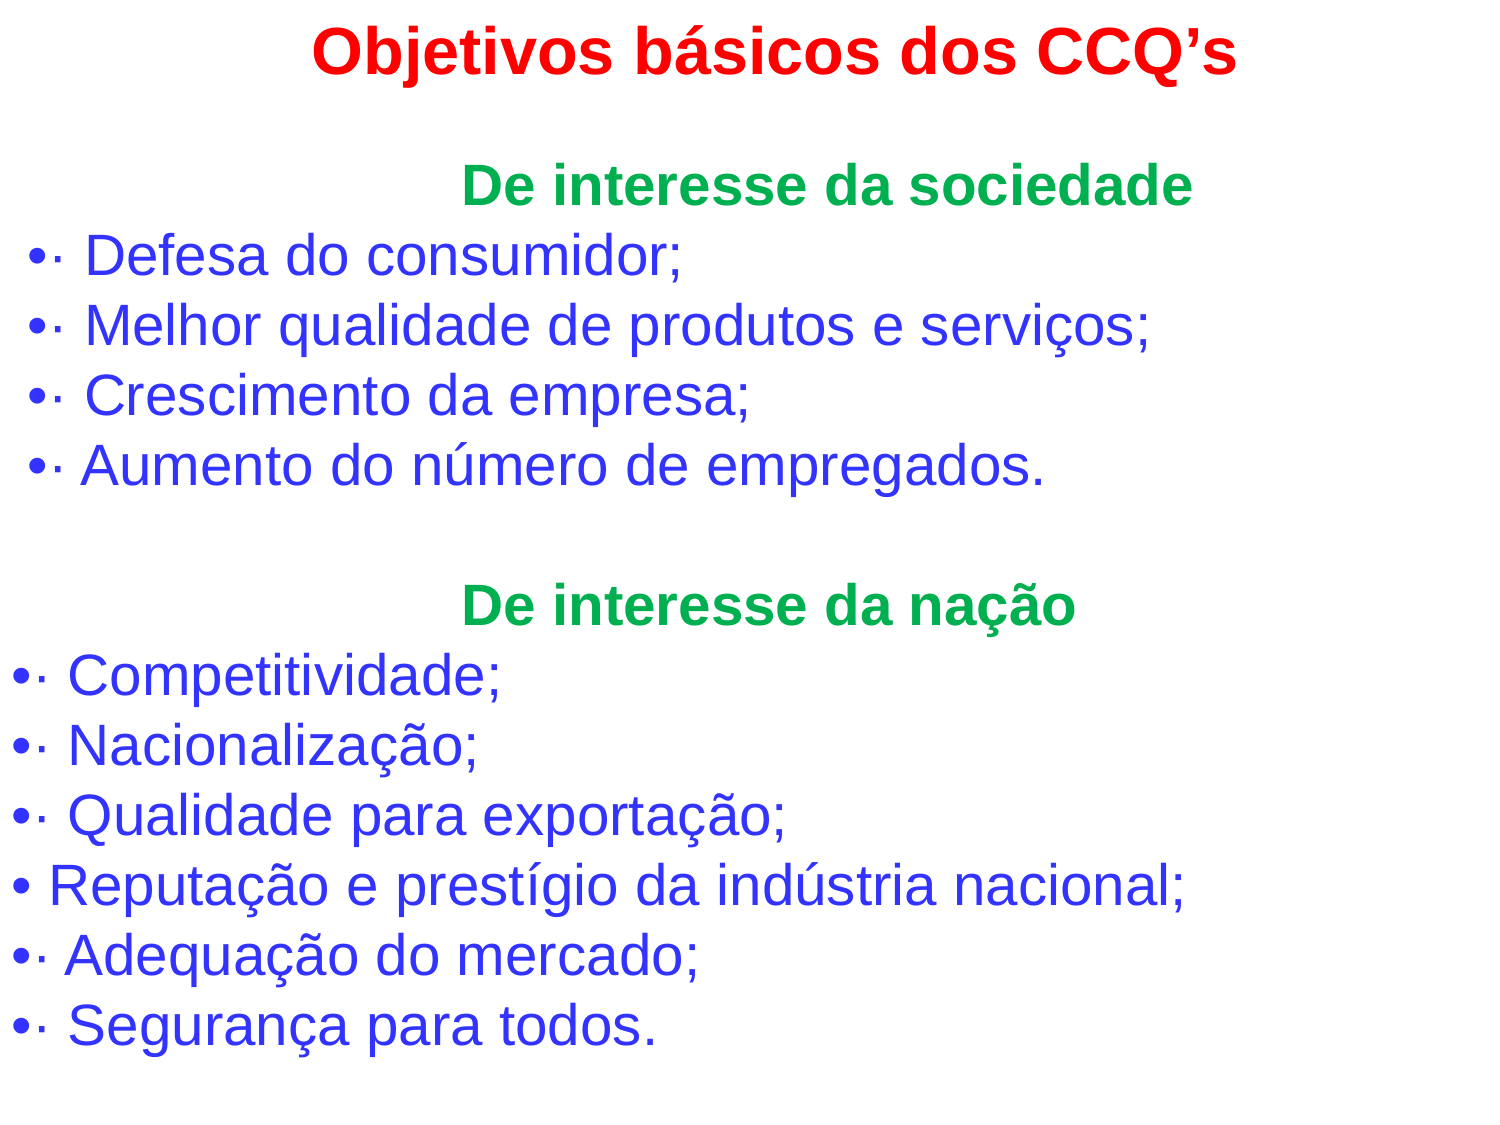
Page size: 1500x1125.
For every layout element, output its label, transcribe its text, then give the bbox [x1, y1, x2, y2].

title Objetivos básicos dos CCQ’s De interesse da sociedade •· Defesa do consumidor; •· Melhor qualidade de produtos e serviços; •· Crescimento da empresa; •· Aumento do número de empregados. De interesse da nação •· Competitividade; •· Nacionalização; •· Qualidade para exportação; • Reputação e prestígio da indústria nacional; •· Adequação do mercado; •· Segurança para todos. [0, 0, 1497, 1122]
